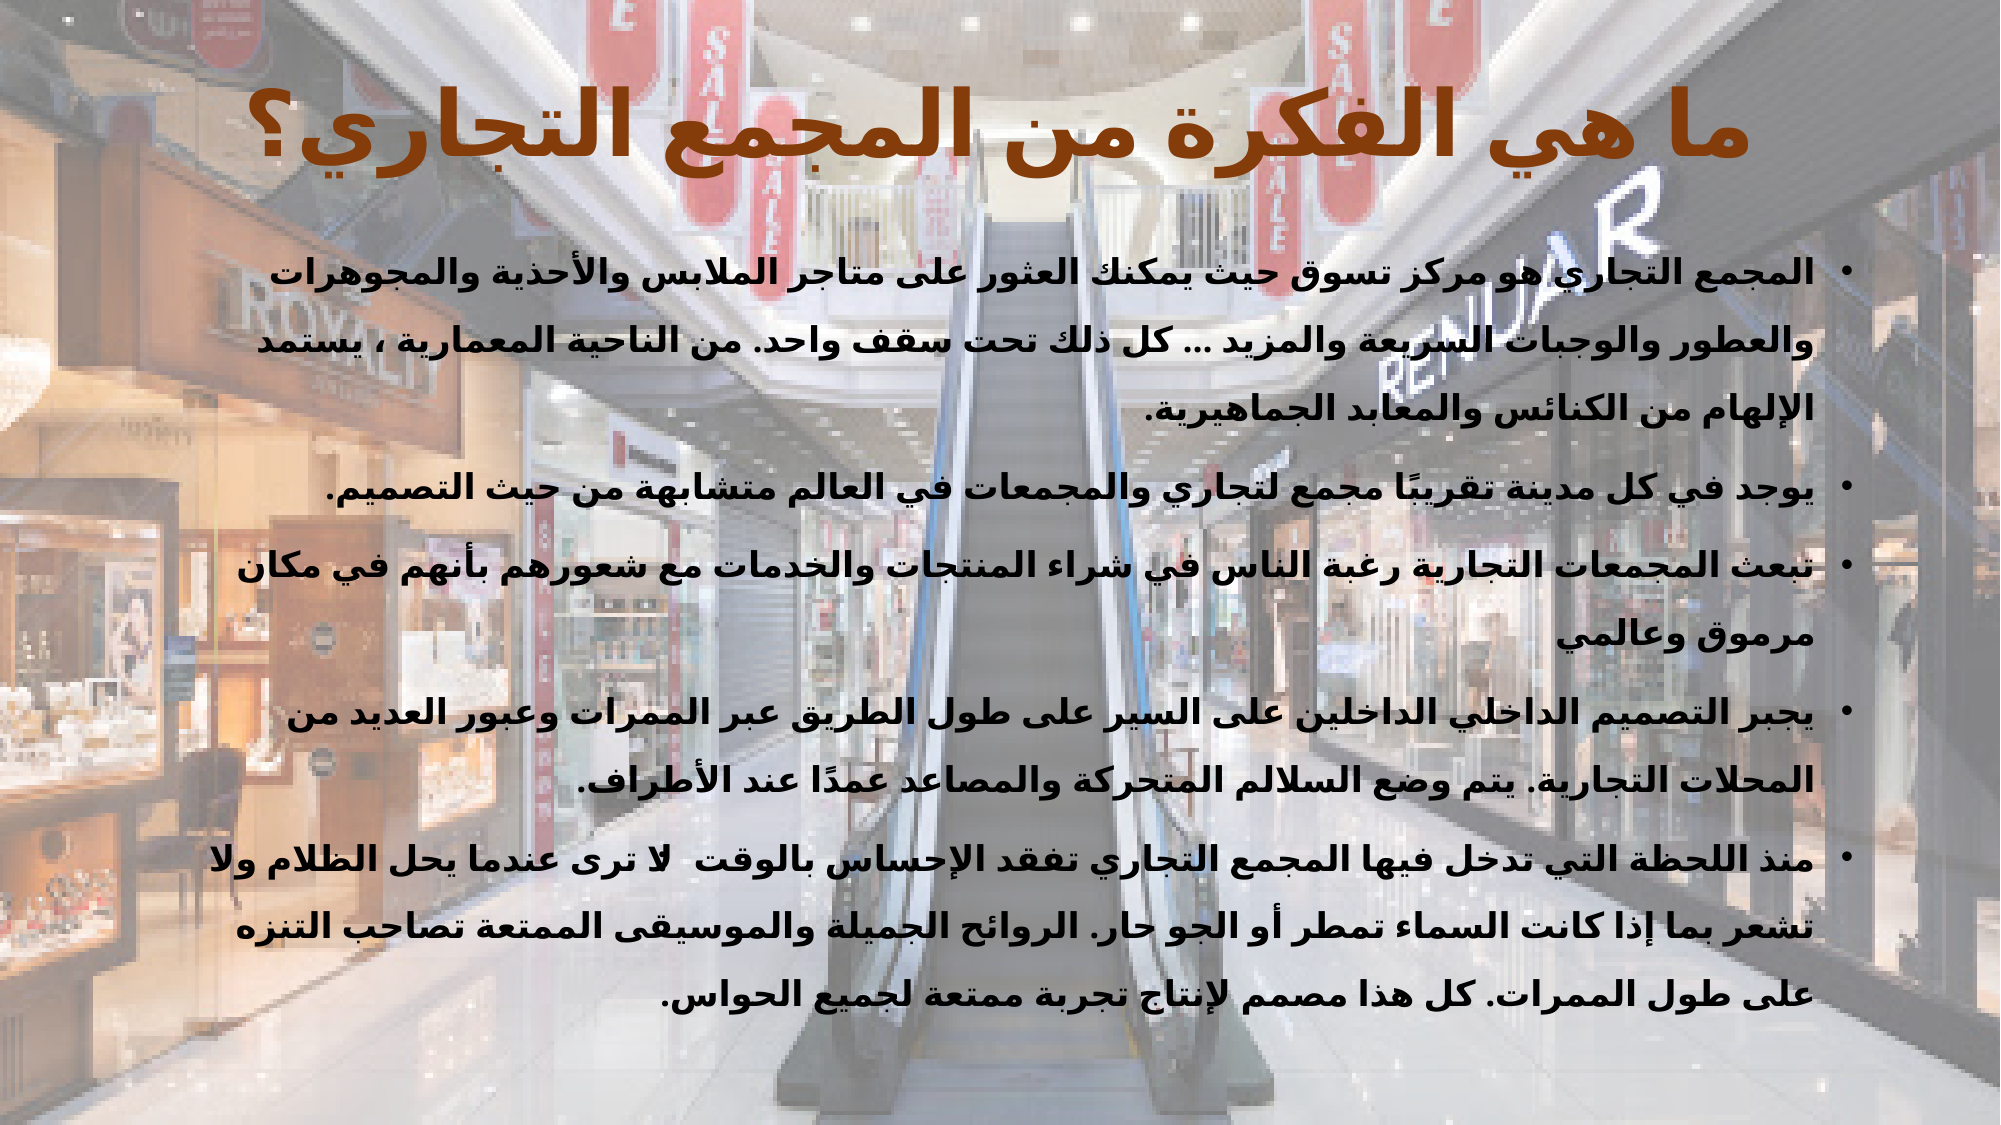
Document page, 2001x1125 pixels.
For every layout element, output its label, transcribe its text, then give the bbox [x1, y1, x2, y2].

list المجمع التجاري هو مركز تسوق حيث يمكنك العثور على متاجر الملابس والأحذية والمجوهرات والعطور والوجبات السريعة والمزيد ... كل ذلك تحت سقف واحد. من الناحية المعمارية ، يستمد الإلهام من الكنائس والمعابد الجماهيرية. يوجد في كل مدينة تقريبًا مجمع لتجاري والمجمعات في العالم متشابهة من حيث التصميم. تبعث المجمعات التجارية رغبة الناس في شراء المنتجات والخدمات مع شعورهم بأنهم في مكان مرموق وعالمي يجبر التصميم الداخلي الداخلين على السير على طول الطريق عبر الممرات وعبور العديد من المحلات التجارية. يتم وضع السلالم المتحركة والمصاعد عمدًا عند الأطراف. منذ اللحظة التي تدخل فيها المجمع التجاري تفقد الإحساس بالوقت: لا ترى عندما يحل الظلام ولا تشعر بما إذا كانت السماء تمطر أو الجو حار. الروائح الجميلة والموسيقى الممتعة تصاحب التنزه على طول الممرات. كل هذا مصمم لإنتاج تجربة ممتعة لجميع الحواس. [137, 216, 1863, 1034]
title ما هي الفكرة من المجمع التجاري؟ [137, 18, 1863, 216]
